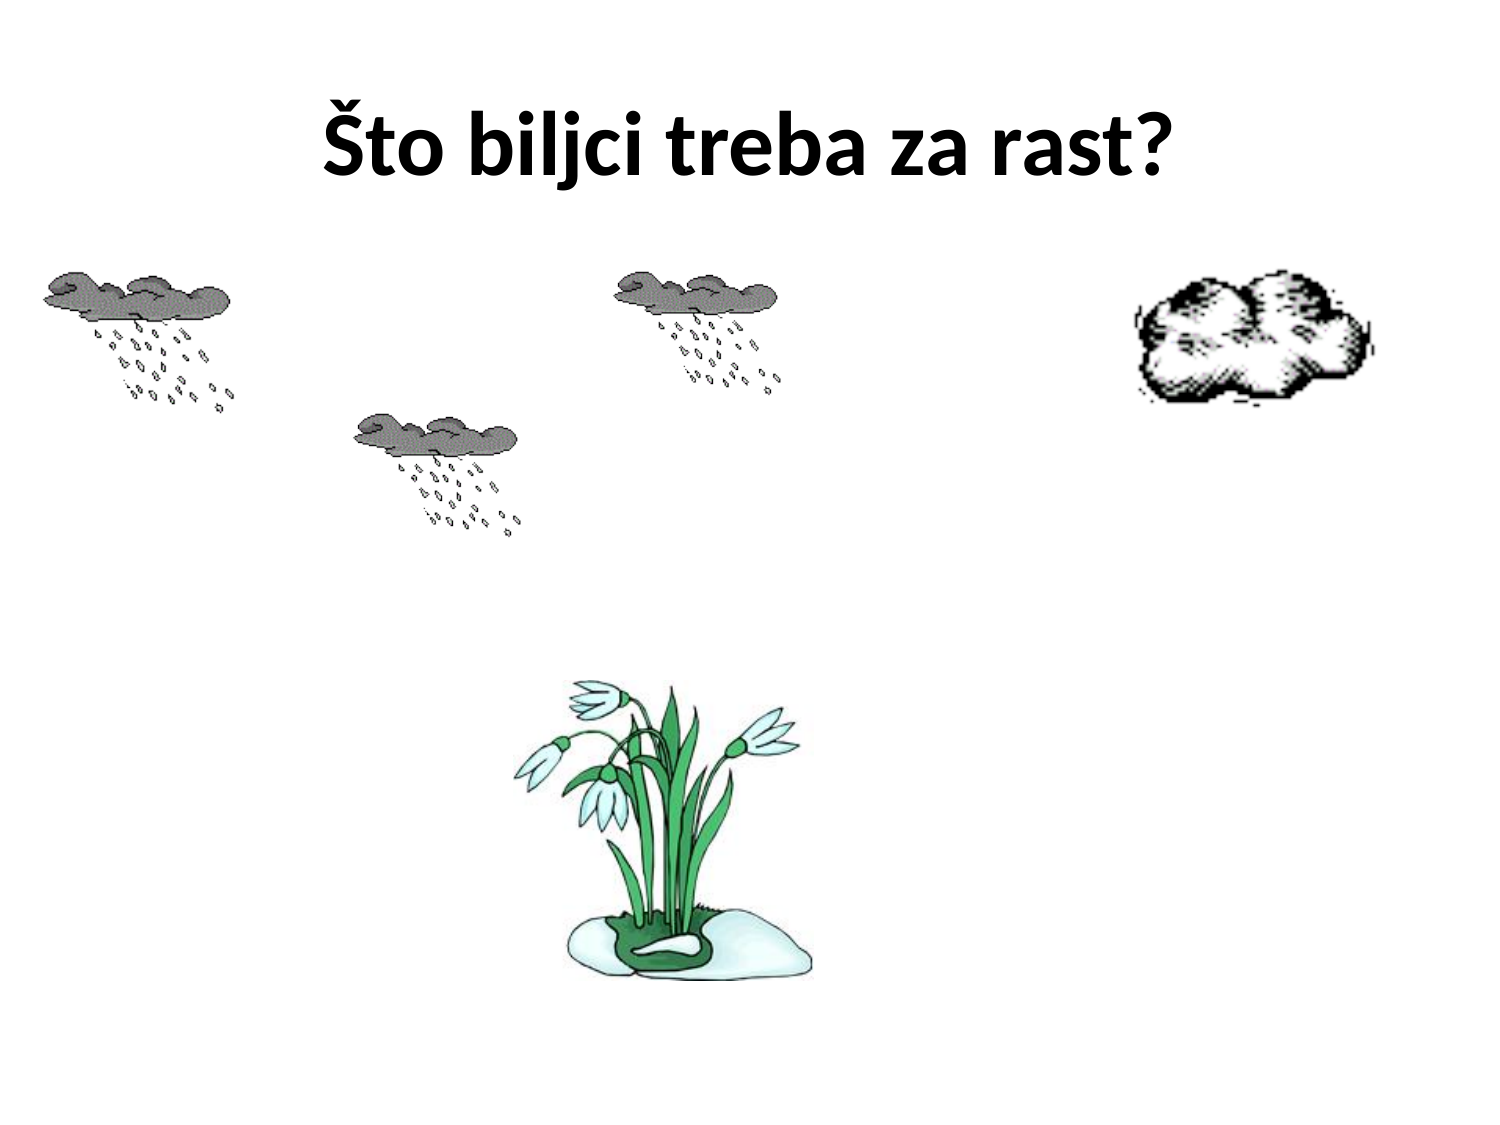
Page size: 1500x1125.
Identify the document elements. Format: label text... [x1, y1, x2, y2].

title Što biljci treba za rast? [75, 45, 910, 233]
picture [915, 0, 1500, 670]
picture [288, 184, 850, 627]
picture [513, 680, 814, 981]
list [0, 172, 314, 516]
